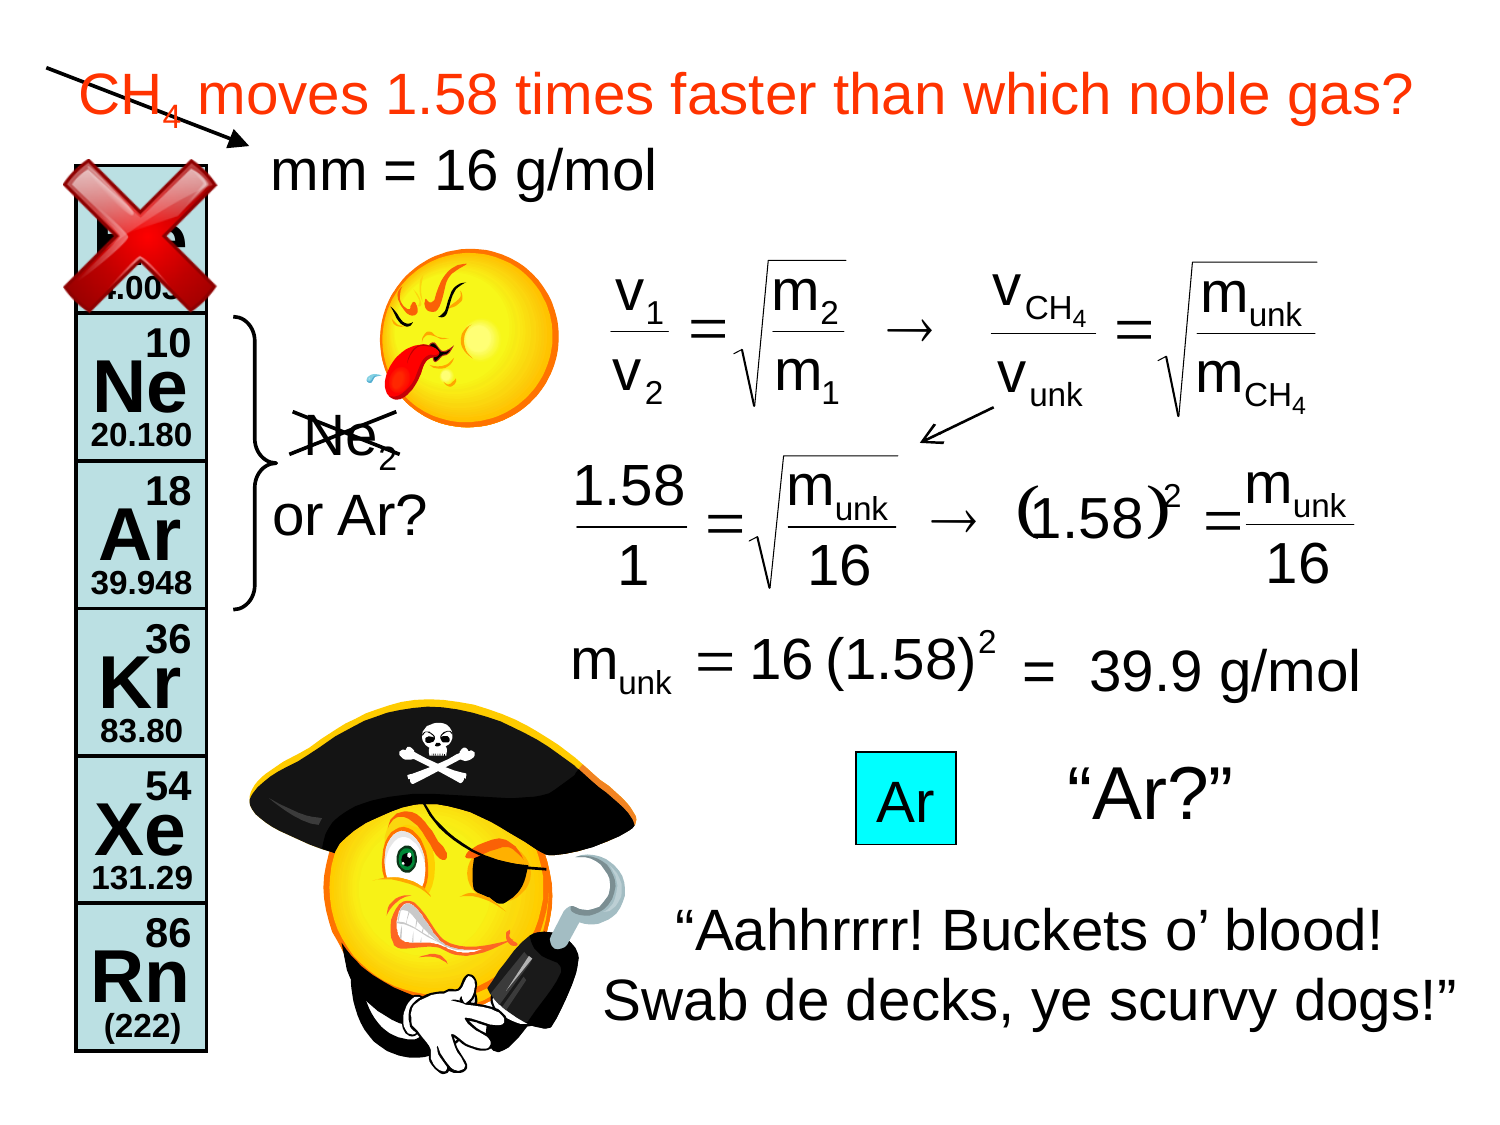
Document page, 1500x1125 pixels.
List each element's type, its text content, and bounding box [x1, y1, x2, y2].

text_box “Aahhrrrr! Buckets o’ blood! Swab de decks, ye scurvy dogs!” [643, 884, 1472, 1040]
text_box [572, 449, 905, 594]
text_box mm = 16 g/mol [256, 144, 674, 210]
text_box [75, 322, 209, 1052]
text_box [919, 431, 946, 444]
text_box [569, 621, 1000, 701]
text_box “Ar?” [1052, 737, 1249, 843]
picture [63, 158, 218, 314]
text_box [606, 254, 851, 413]
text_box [928, 451, 1360, 589]
text_box [226, 144, 250, 149]
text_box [233, 316, 446, 610]
text_box CH4 moves 1.58 times faster than which noble gas? [63, 48, 1431, 144]
text_box = 39.9 g/mol [1008, 625, 1378, 710]
picture [247, 697, 638, 1076]
text_box [856, 752, 956, 845]
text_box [289, 253, 562, 455]
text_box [884, 254, 1323, 423]
text_box Ar [861, 756, 950, 842]
